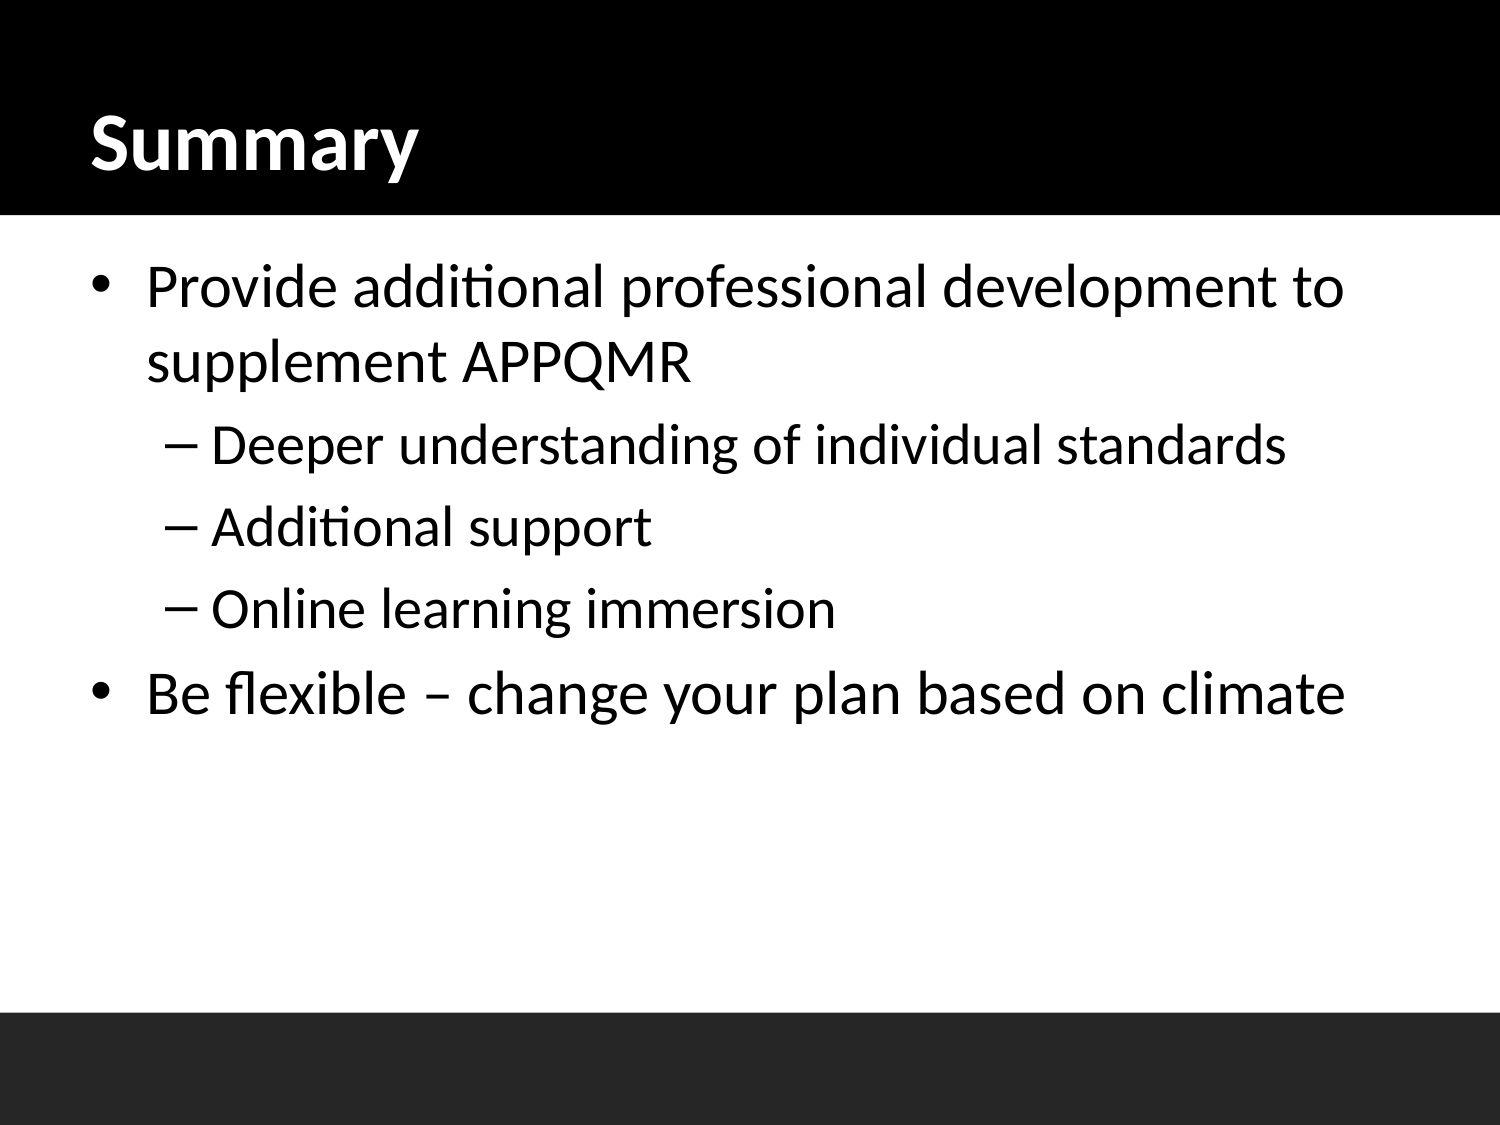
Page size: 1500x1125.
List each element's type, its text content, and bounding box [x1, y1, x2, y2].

list Provide additional professional development to supplement APPQMR Deeper understanding of individual standards Additional support Online learning immersion Be flexible – change your plan based on climate [75, 237, 1425, 988]
title Summary [75, 50, 1425, 195]
